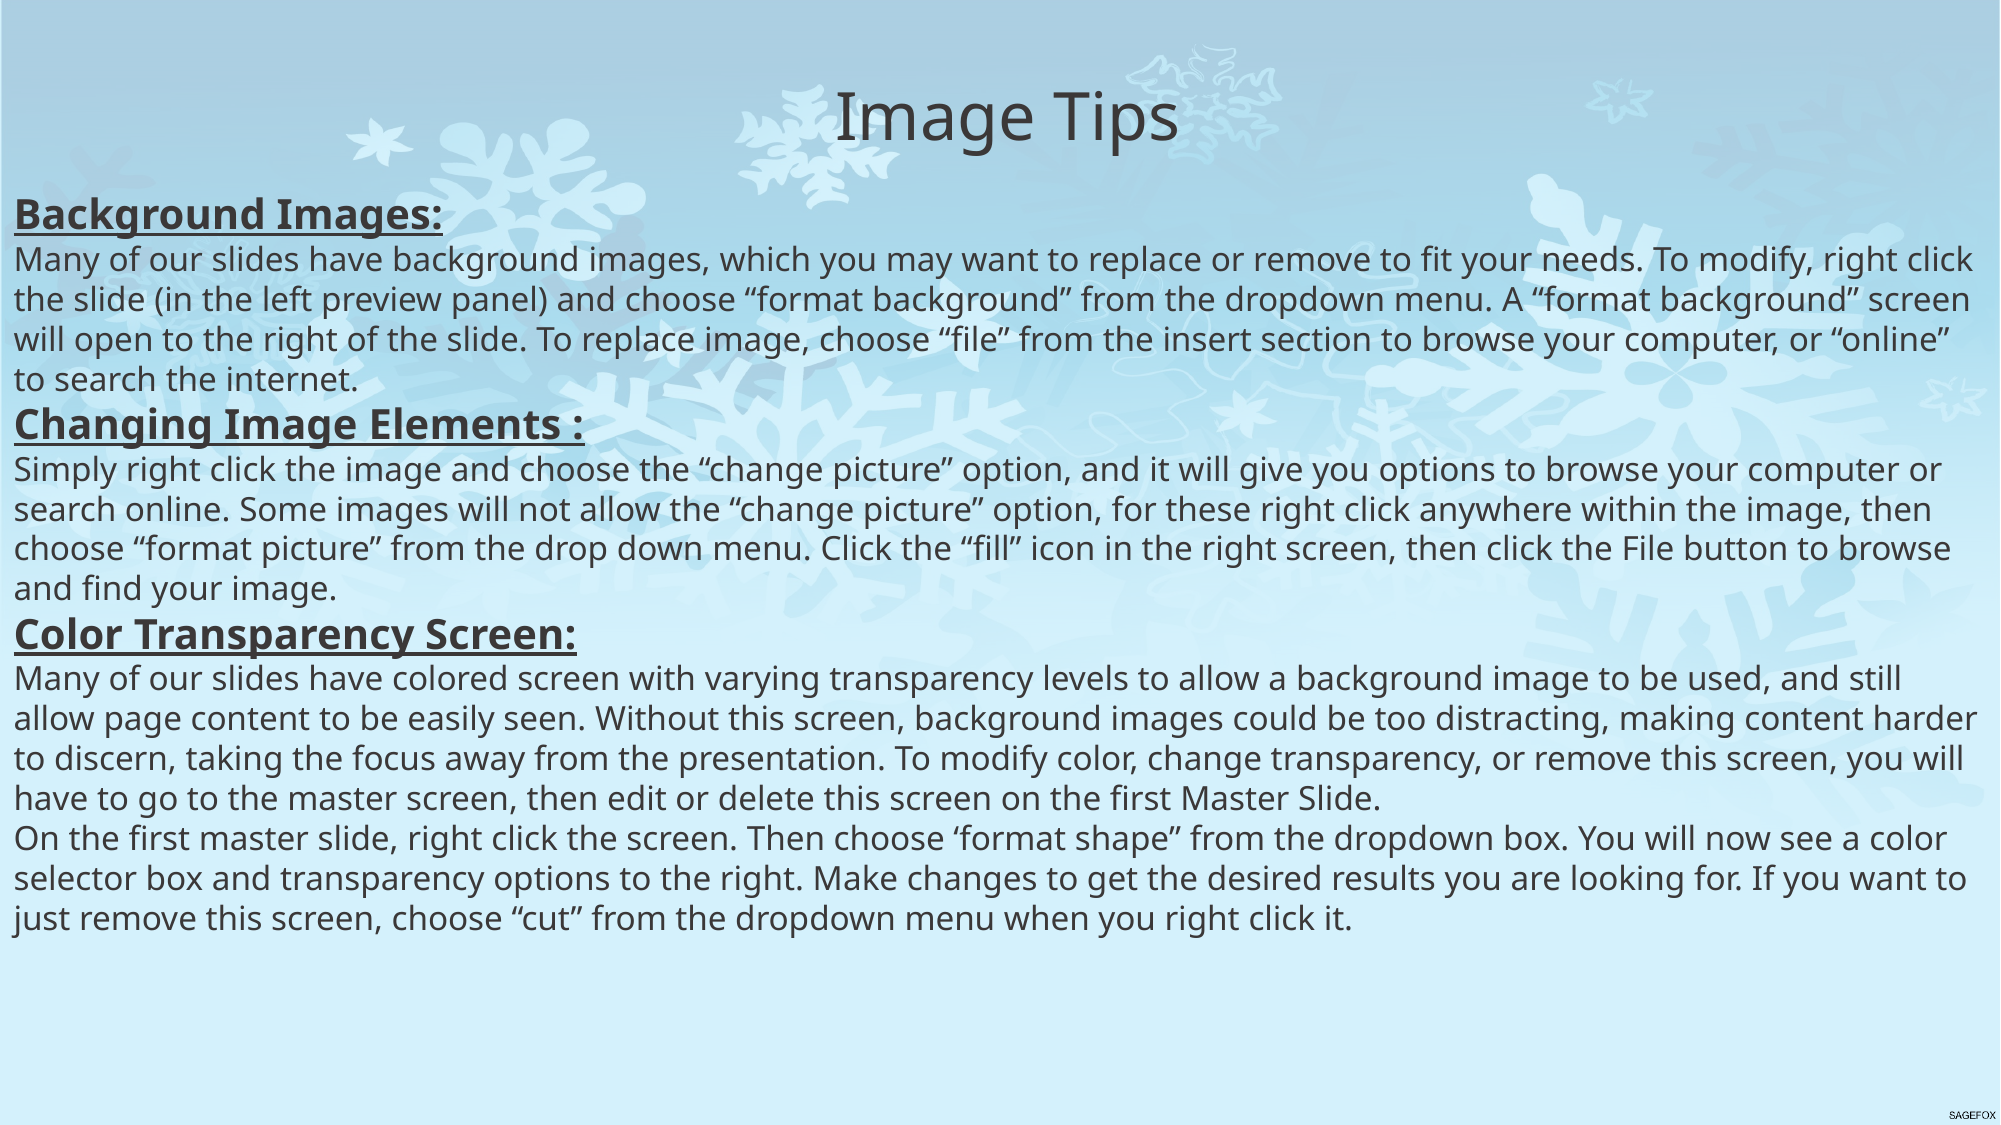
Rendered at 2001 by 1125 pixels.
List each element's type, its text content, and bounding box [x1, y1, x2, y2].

text_box Background Images: Many of our slides have background images, which you may want to replace or remove to fit your needs. To modify, right click the slide (in the left preview panel) and choose “format background” from the dropdown menu. A “format background” screen will open to the right of the slide. To replace image, choose “file” from the insert section to browse your computer, or “online” to search the internet. Changing Image Elements : Simply right click the image and choose the “change picture” option, and it will give you options to browse your computer or search online. Some images will not allow the “change picture” option, for these right click anywhere within the image, then choose “format picture” from the drop down menu. Click the “fill” icon in the right screen, then click the File button to browse and find your image. Color Transparency Screen: Many of our slides have colored screen with varying transparency levels to allow a background image to be used, and still allow page content to be easily seen. Without this screen, background images could be too distracting, making content harder to discern, taking the focus away from the presentation. To modify color, change transparency, or remove this screen, you will have to go to the master screen, then edit or delete this screen on the first Master Slide. On the first master slide, right click the screen. Then choose ‘format shape” from the dropdown box. You will now see a color selector box and transparency options to the right. Make changes to get the desired results you are looking for. If you want to just remove this screen, choose “cut” from the dropdown menu when you right click it. [0, 0, 2000, 1125]
title Image Tips [597, 59, 1420, 177]
